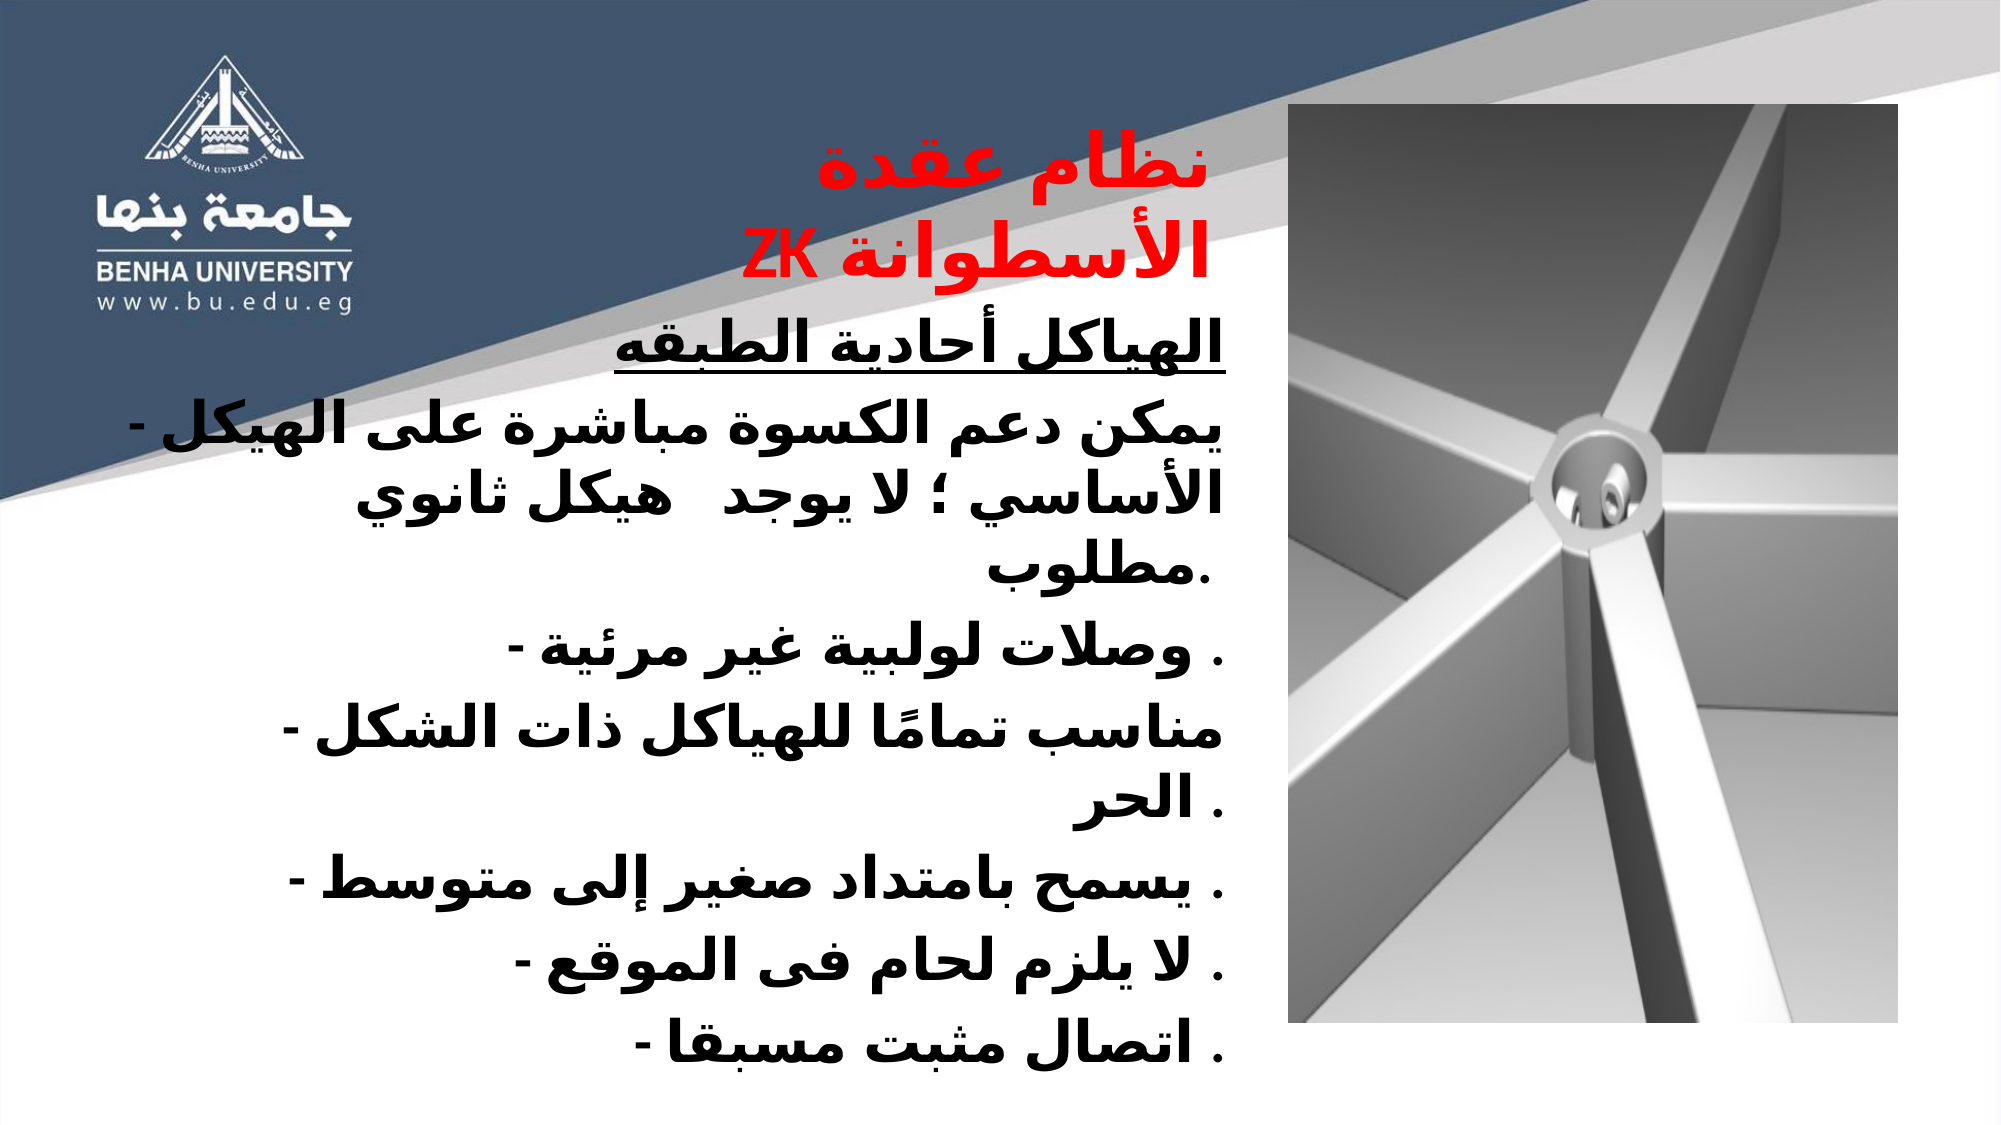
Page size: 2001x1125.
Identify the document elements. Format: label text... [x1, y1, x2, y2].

title نظام عقدة الأسطوانة ZK [577, 199, 1229, 296]
list الهياكل أحادية الطبقه - يمكن دعم الكسوة مباشرة على الهيكل الأساسي ؛ لا يوجد هيكل ثانوي مطلوب. - وصلات لولبية غير مرئية . - مناسب تمامًا للهياكل ذات الشكل الحر . - يسمح بامتداد صغير إلى متوسط . - لا يلزم لحام فى الموقع . - اتصال مثبت مسبقا . [102, 296, 1241, 1041]
picture [0, 0, 2001, 1125]
